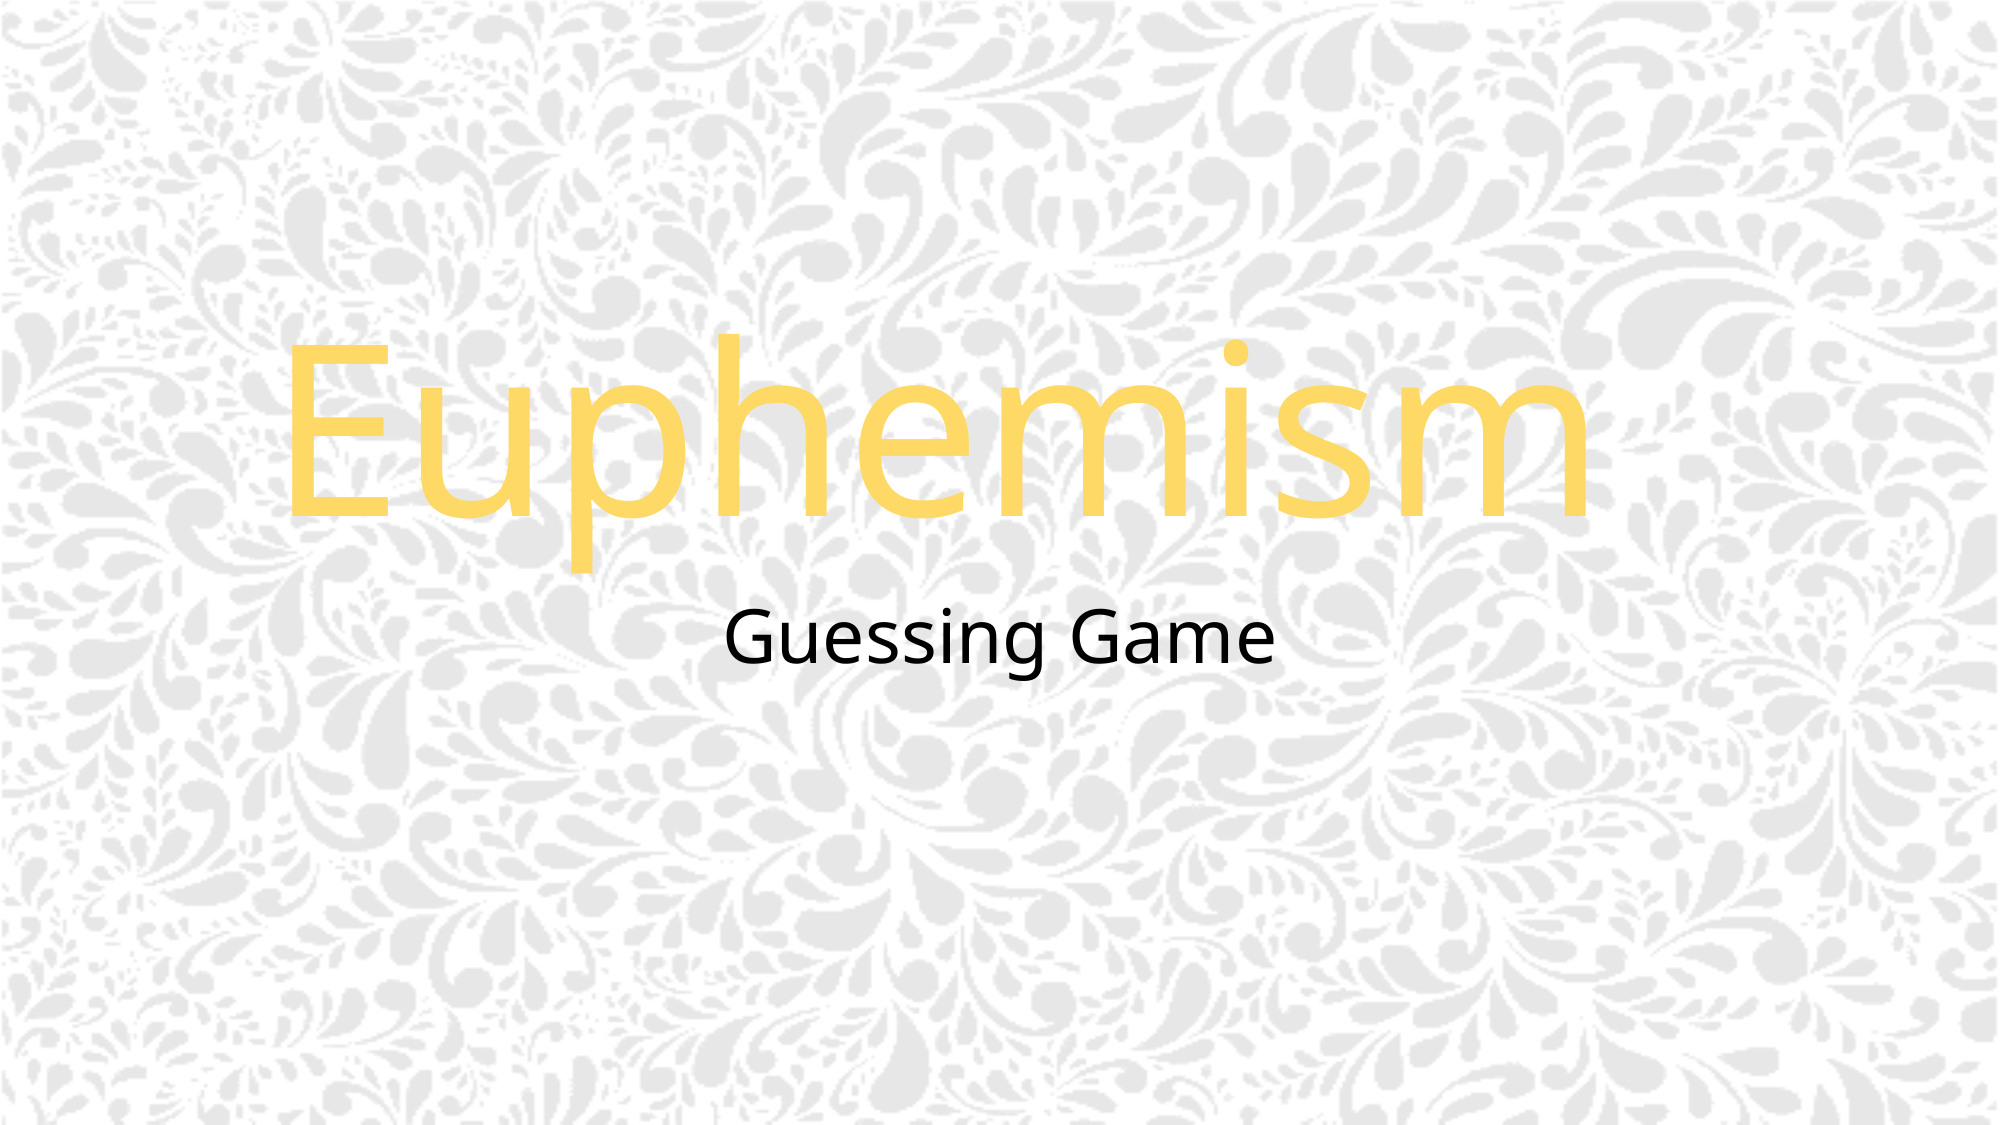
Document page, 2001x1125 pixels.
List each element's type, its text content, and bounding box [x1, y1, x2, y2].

picture [0, 0, 2001, 1125]
title Euphemism [249, 184, 1750, 576]
subtitle Guessing Game [249, 590, 1750, 863]
